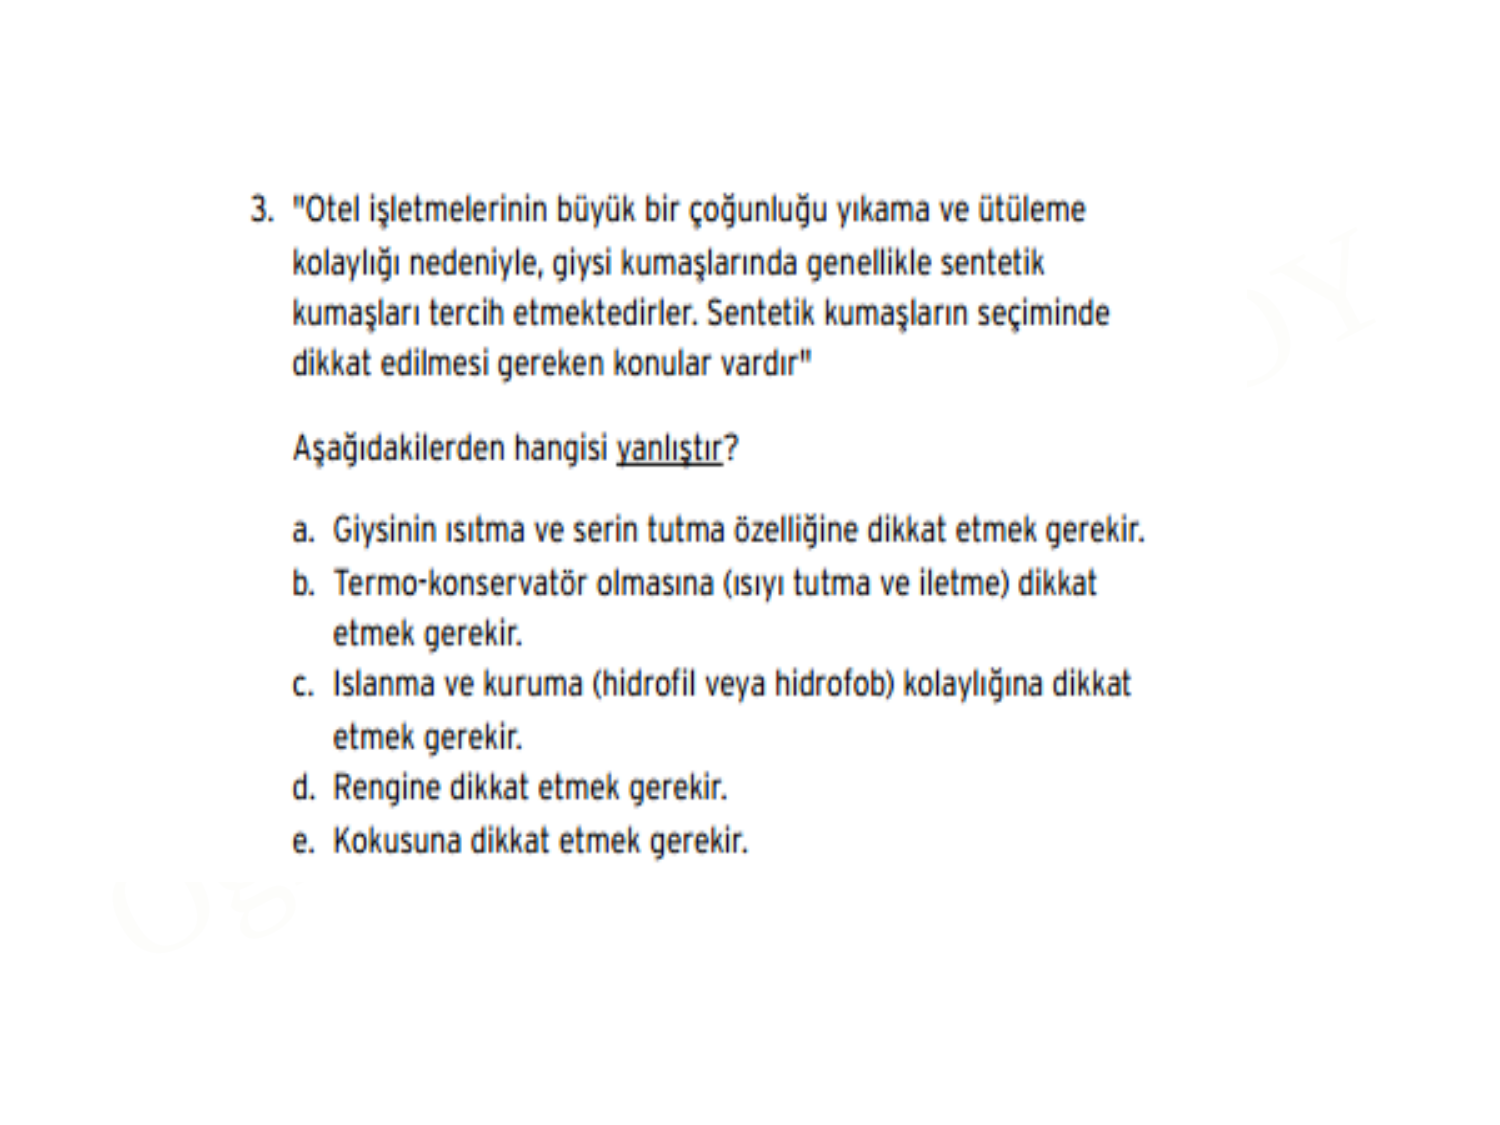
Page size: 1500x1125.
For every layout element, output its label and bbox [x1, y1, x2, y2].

picture [111, 172, 1247, 882]
